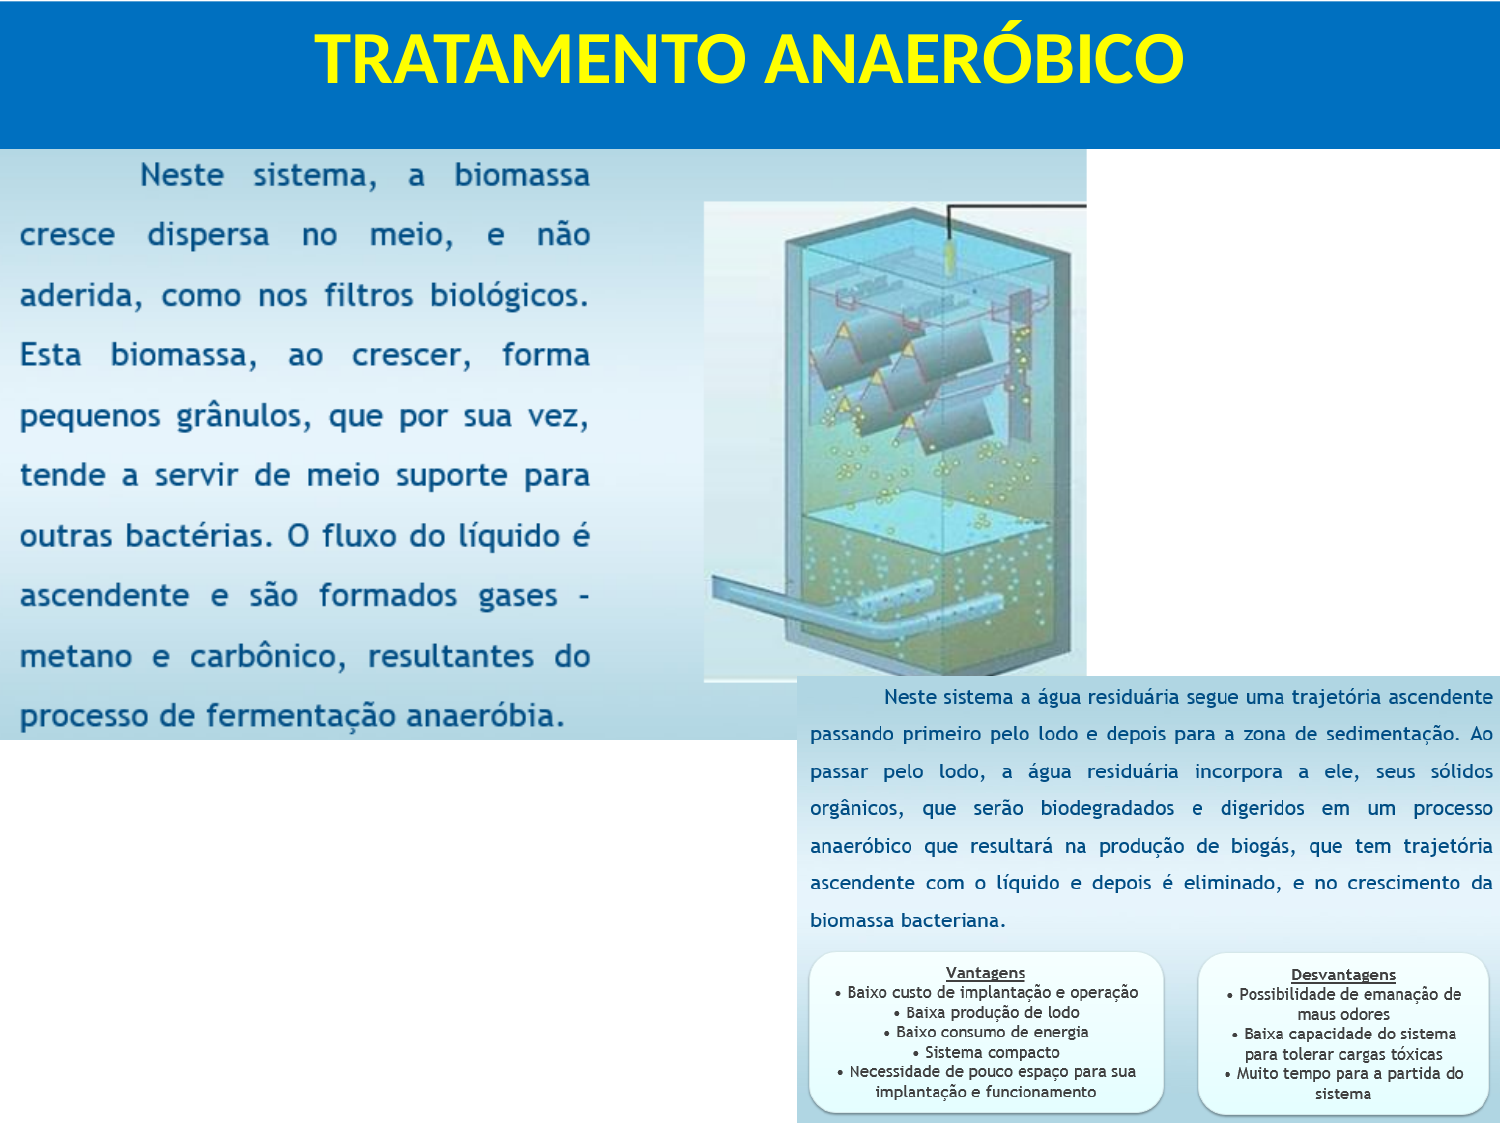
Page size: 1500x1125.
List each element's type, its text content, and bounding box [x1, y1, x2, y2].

text_box TRATAMENTO ANAERÓBICO [0, 1, 1500, 149]
picture [0, 148, 1500, 1123]
